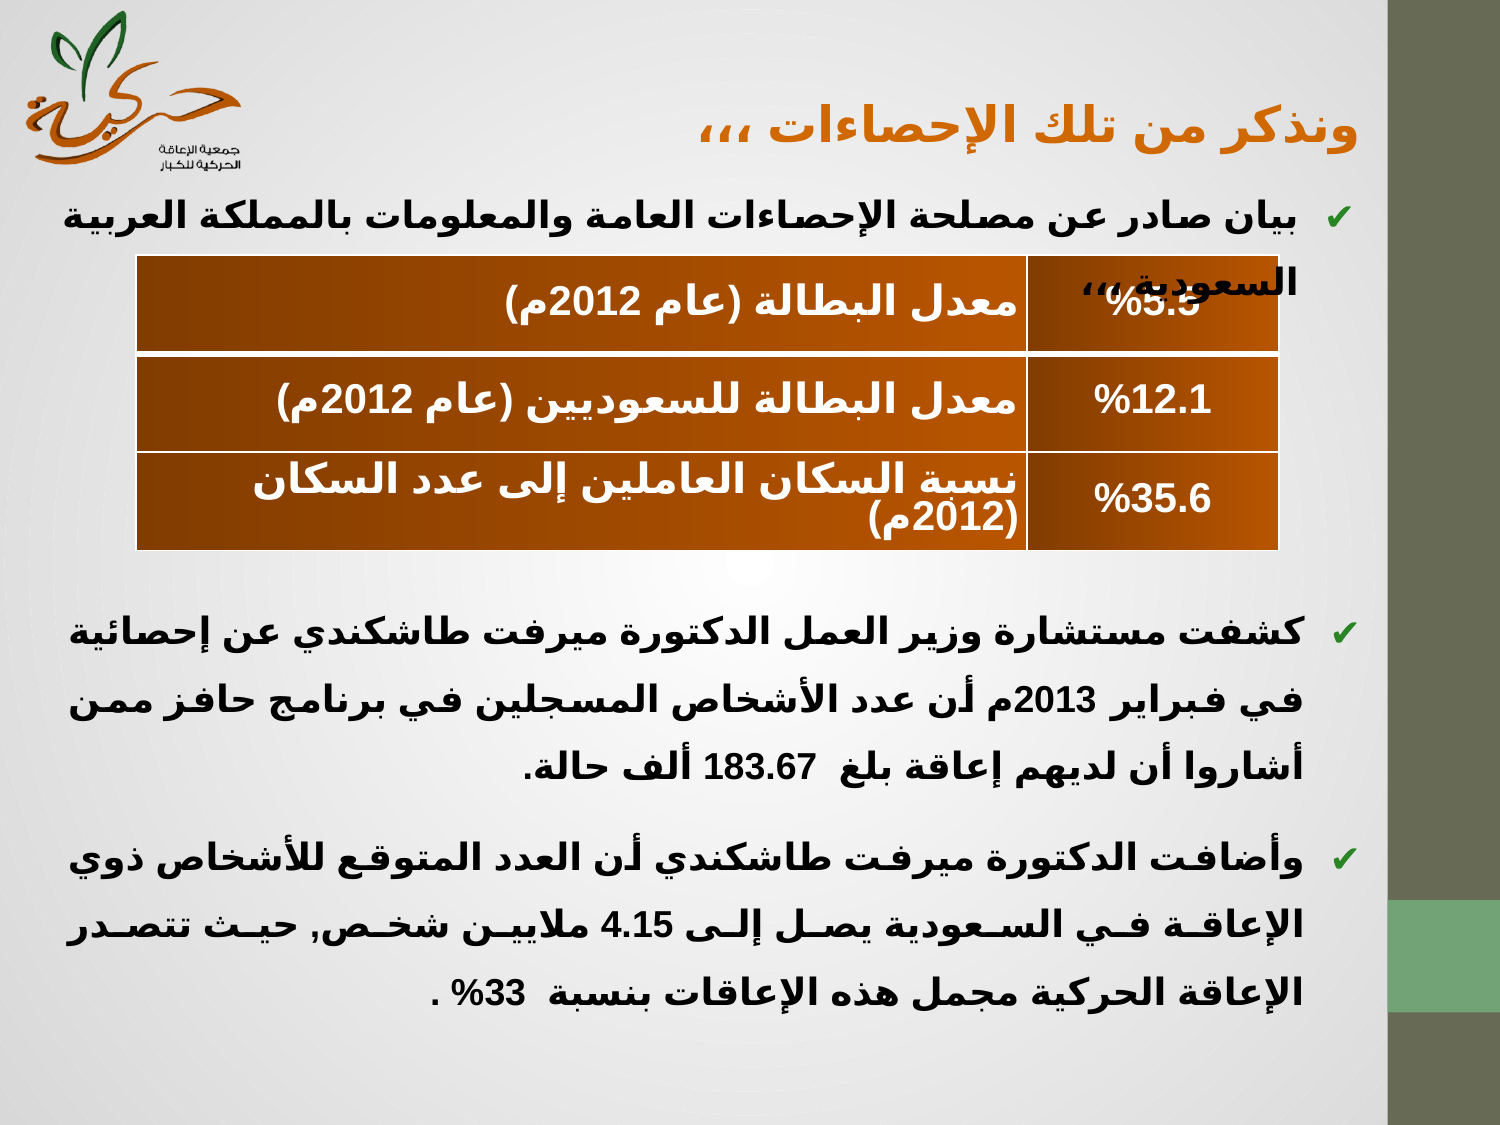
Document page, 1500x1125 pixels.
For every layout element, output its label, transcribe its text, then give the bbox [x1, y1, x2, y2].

table_cell معدل البطالة للسعوديين (عام 2012م) [137, 357, 1026, 451]
text_box ونذكر من تلك الإحصاءات ،،، [312, 54, 1376, 153]
table_cell نسبة السكان العاملين إلى عدد السكان (2012م) [137, 453, 1026, 550]
text_box كشفت مستشارة وزير العمل الدكتورة ميرفت طاشكندي عن إحصائية في فبراير 2013م أن عدد الأشخاص المسجلين في برنامج حافز ممن أشاروا أن لديهم إعاقة بلغ 183.67 ألف حالة. [53, 569, 1376, 795]
picture [0, 0, 308, 192]
table_cell %35.6 [1028, 453, 1278, 550]
table_header %5.5 [1028, 256, 1278, 351]
text_box بيان صادر عن مصلحة الإحصاءات العامة والمعلومات بالمملكة العربية السعودية ،،، [47, 160, 1371, 245]
table_header معدل البطالة (عام 2012م) [137, 256, 1026, 351]
text_box وأضافت الدكتورة ميرفت طاشكندي أن العدد المتوقع للأشخاص ذوي الإعاقة في السعودية يصل إلى 4.15 ملايين شخص, حيث تتصدر الإعاقة الحركية مجمل هذه الإعاقات بنسبة 33% . [53, 795, 1376, 1026]
table_cell %12.1 [1028, 357, 1278, 451]
